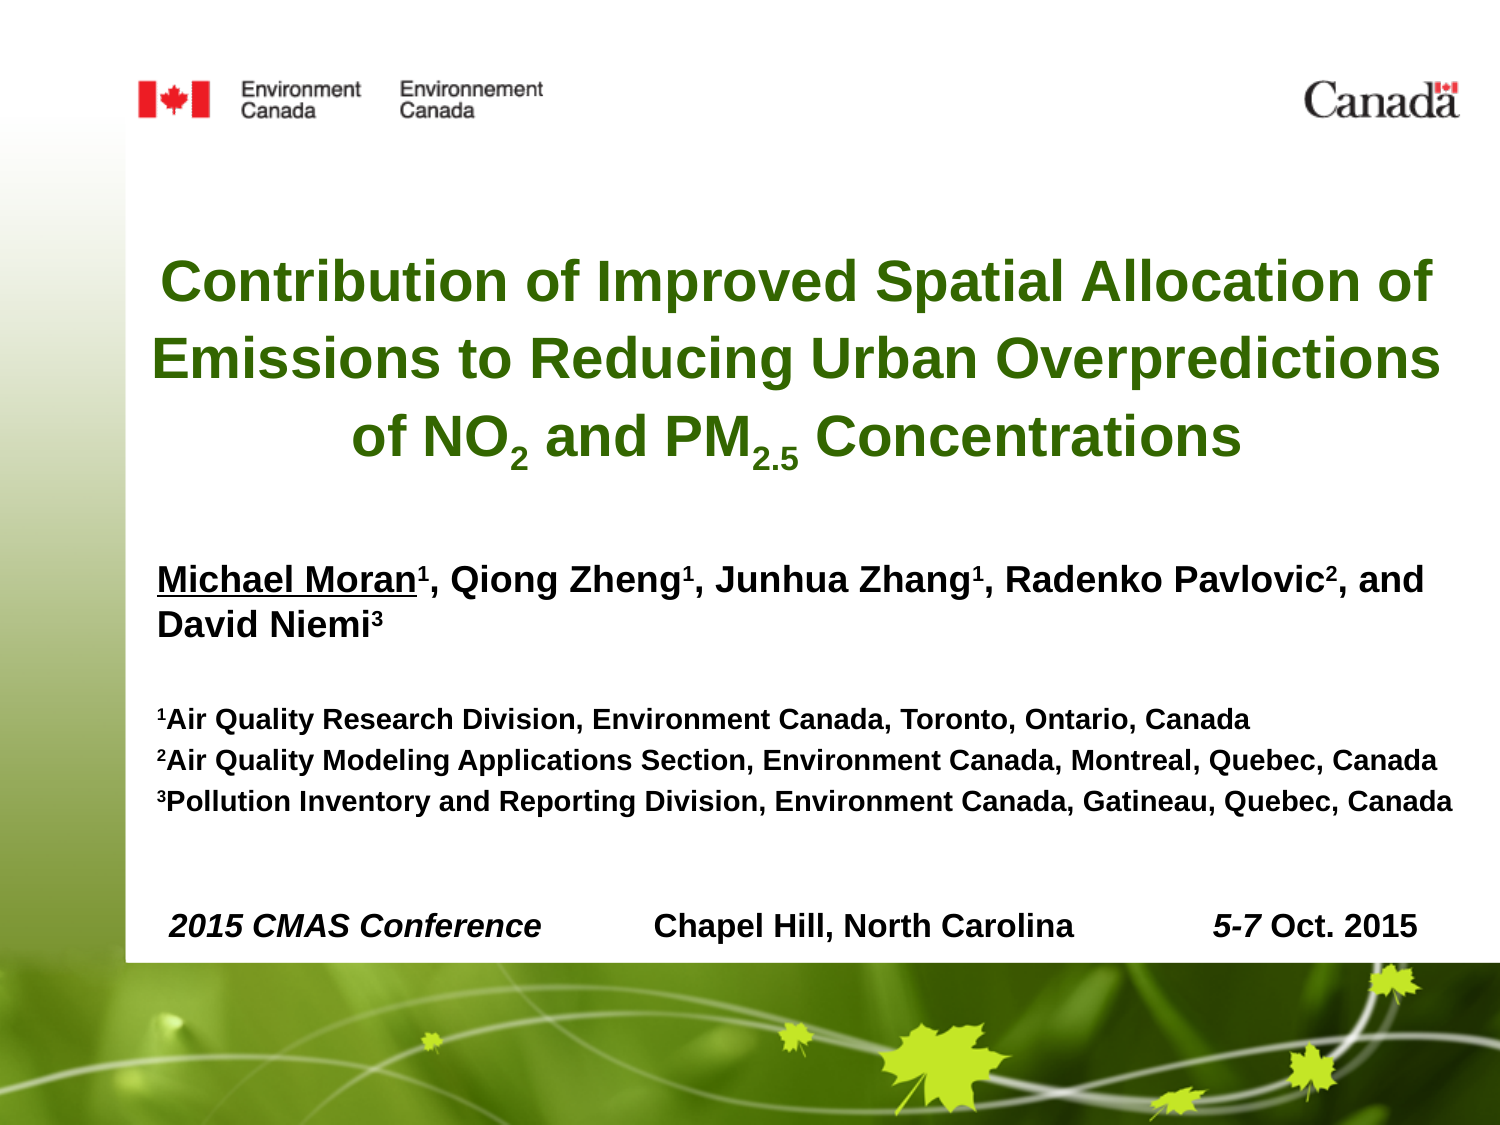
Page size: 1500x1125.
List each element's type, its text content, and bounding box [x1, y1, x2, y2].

picture [0, 0, 1500, 1125]
text_box 2015 CMAS Conference Chapel Hill, North Carolina 5-7 Oct. 2015 [135, 904, 1500, 952]
subtitle Contribution of Improved Spatial Allocation of Emissions to Reducing Urban Overpredictions of NO2 and PM2.5 Concentrations Michael Moran1, Qiong Zheng1, Junhua Zhang1, Radenko Pavlovic2, and David Niemi3 1Air Quality Research Division, Environment Canada, Toronto, Ontario, Canada 2Air Quality Modeling Applications Section, Environment Canada, Montreal, Quebec, Canada 3Pollution Inventory and Reporting Division, Environment Canada, Gatineau, Quebec, Canada [123, 148, 1471, 894]
